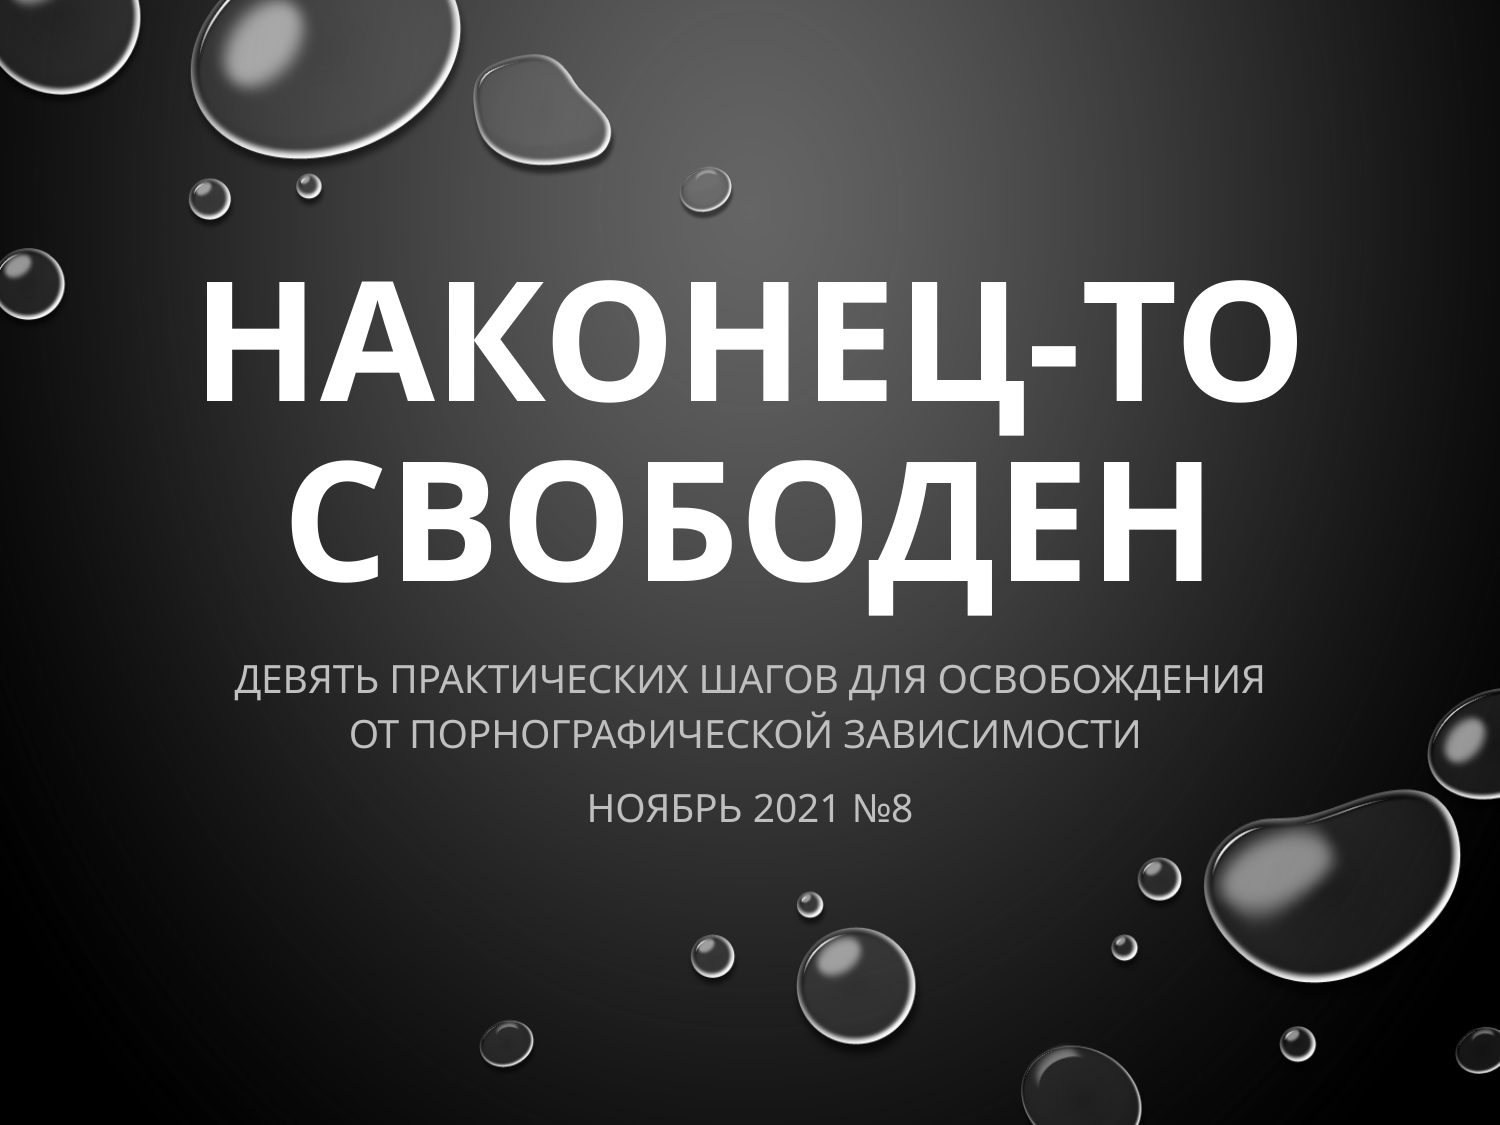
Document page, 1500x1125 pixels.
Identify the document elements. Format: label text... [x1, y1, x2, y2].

picture [0, 0, 1500, 1125]
subtitle Девять практических шагов для освобождения от порнографической зависимости ноябрь 2021 №8 [215, 637, 1285, 863]
title Наконец-то свободен [153, 213, 1347, 625]
